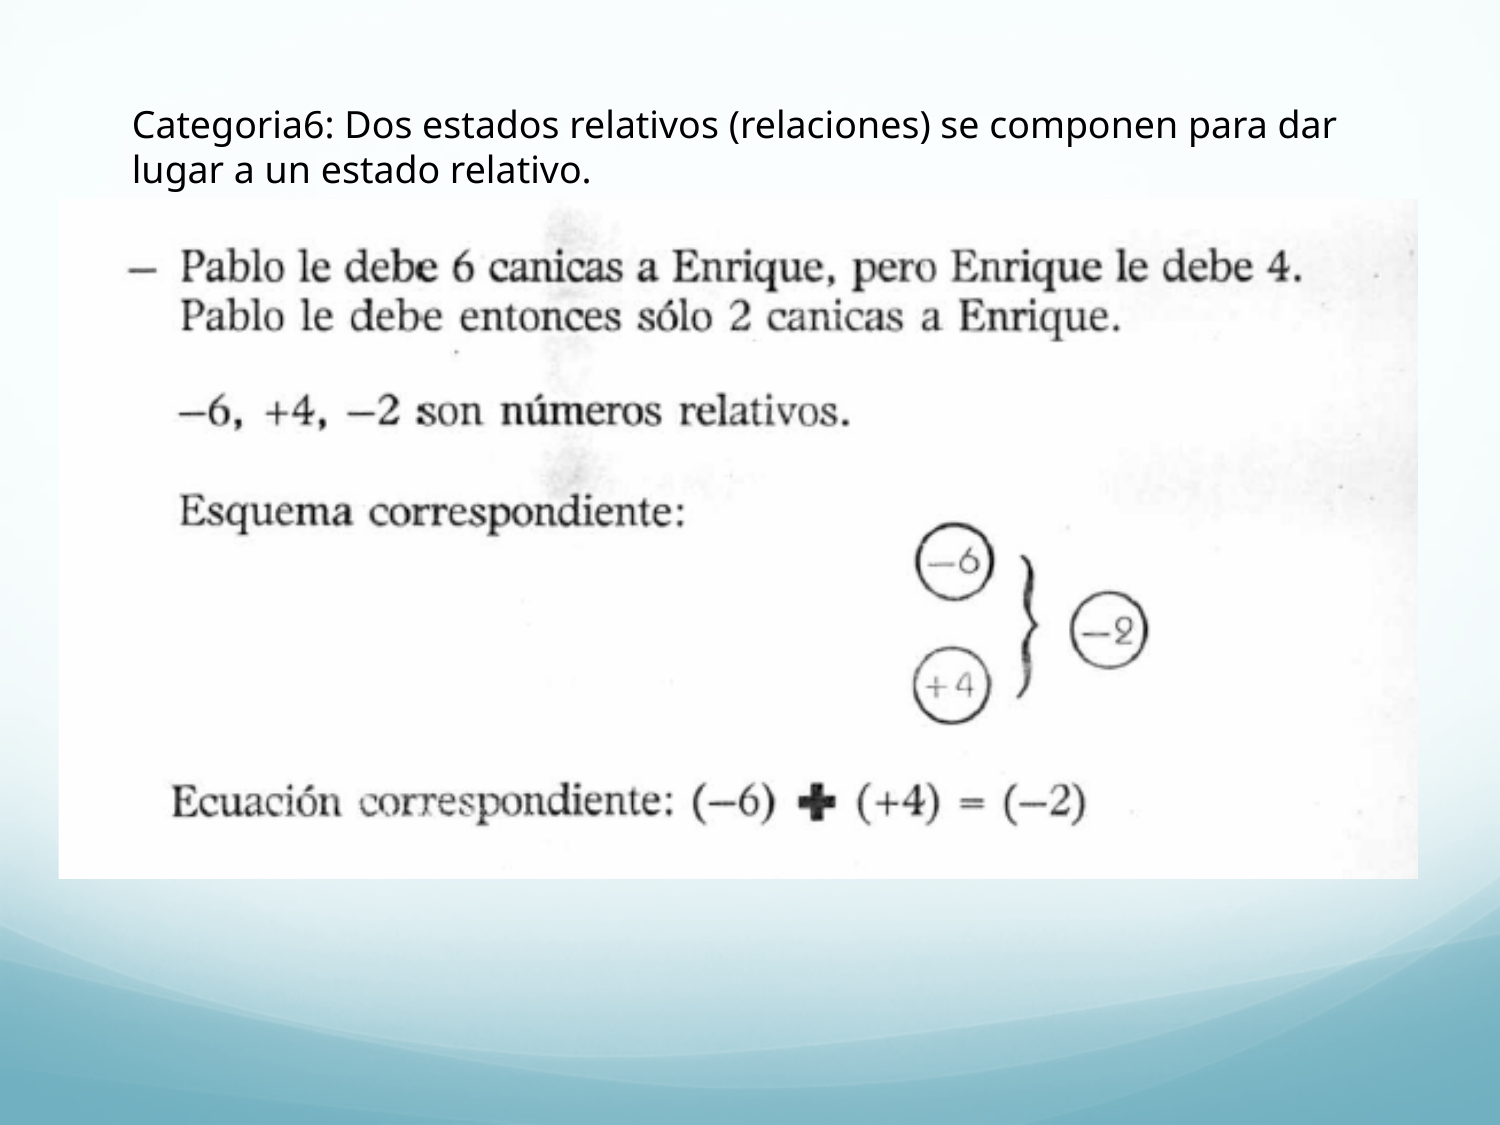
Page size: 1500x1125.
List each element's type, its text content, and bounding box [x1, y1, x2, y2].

text_box Categoria6: Dos estados relativos (relaciones) se componen para dar lugar a un estado relativo. [117, 93, 1453, 244]
picture [58, 198, 1419, 880]
